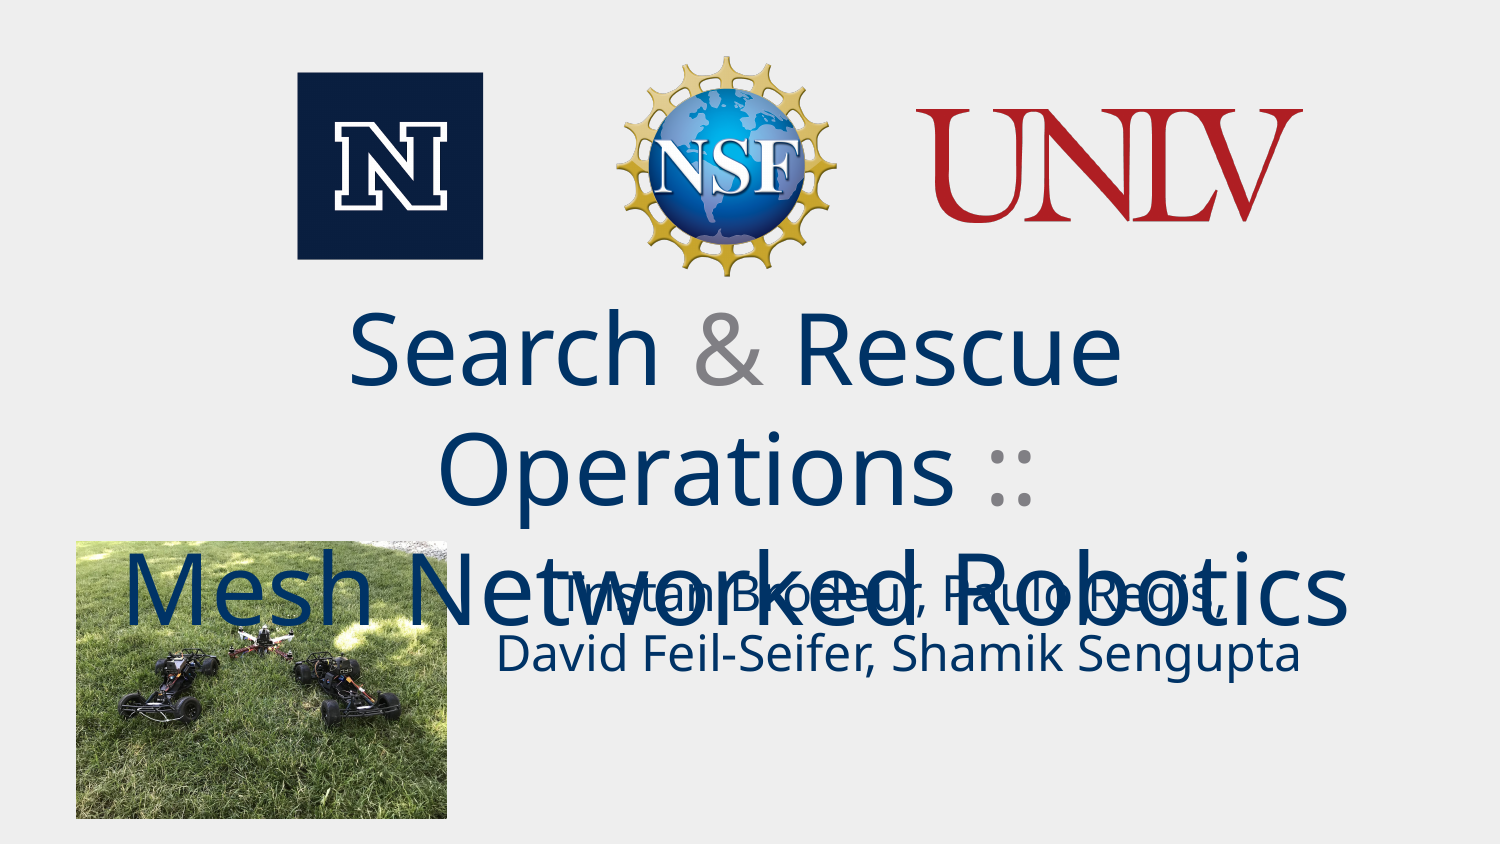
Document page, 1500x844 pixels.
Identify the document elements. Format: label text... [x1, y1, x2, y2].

picture [296, 72, 484, 261]
text_box [42, 44, 1430, 270]
picture [75, 540, 447, 820]
picture [915, 109, 1304, 224]
text_box Search & Rescue Operations :: Mesh Networked Robotics [42, 270, 1430, 549]
title Tristan Brodeur, Paulo Regis, David Feil-Seifer, Shamik Sengupta [452, 558, 1413, 697]
picture [613, 52, 840, 280]
